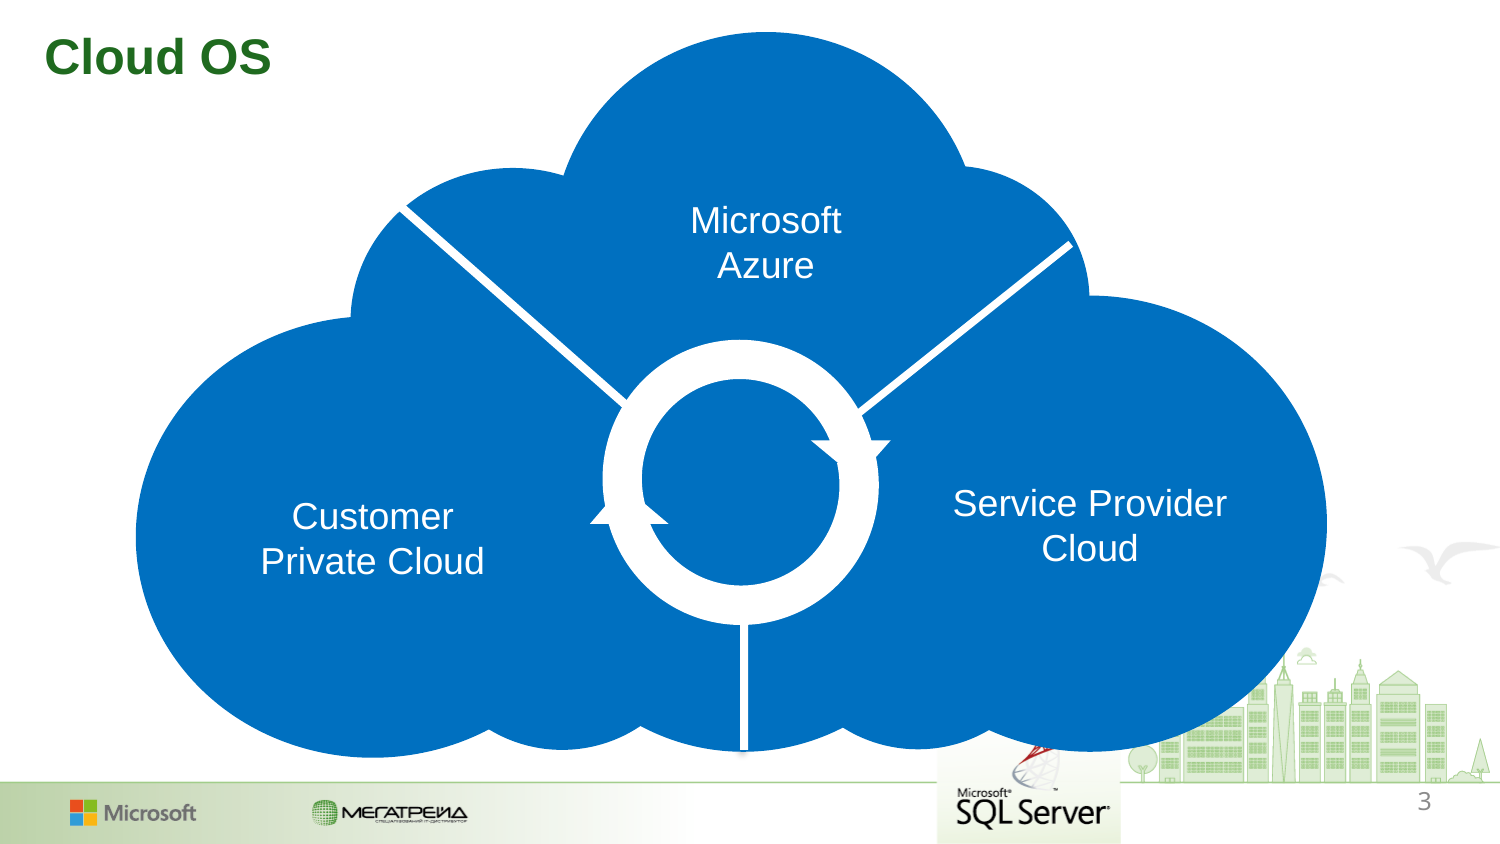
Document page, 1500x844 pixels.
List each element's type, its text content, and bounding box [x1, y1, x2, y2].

slide_number 3 [1096, 782, 1447, 827]
picture [0, 0, 1500, 844]
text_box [135, 31, 1328, 758]
title Cloud OS [29, 20, 1380, 90]
